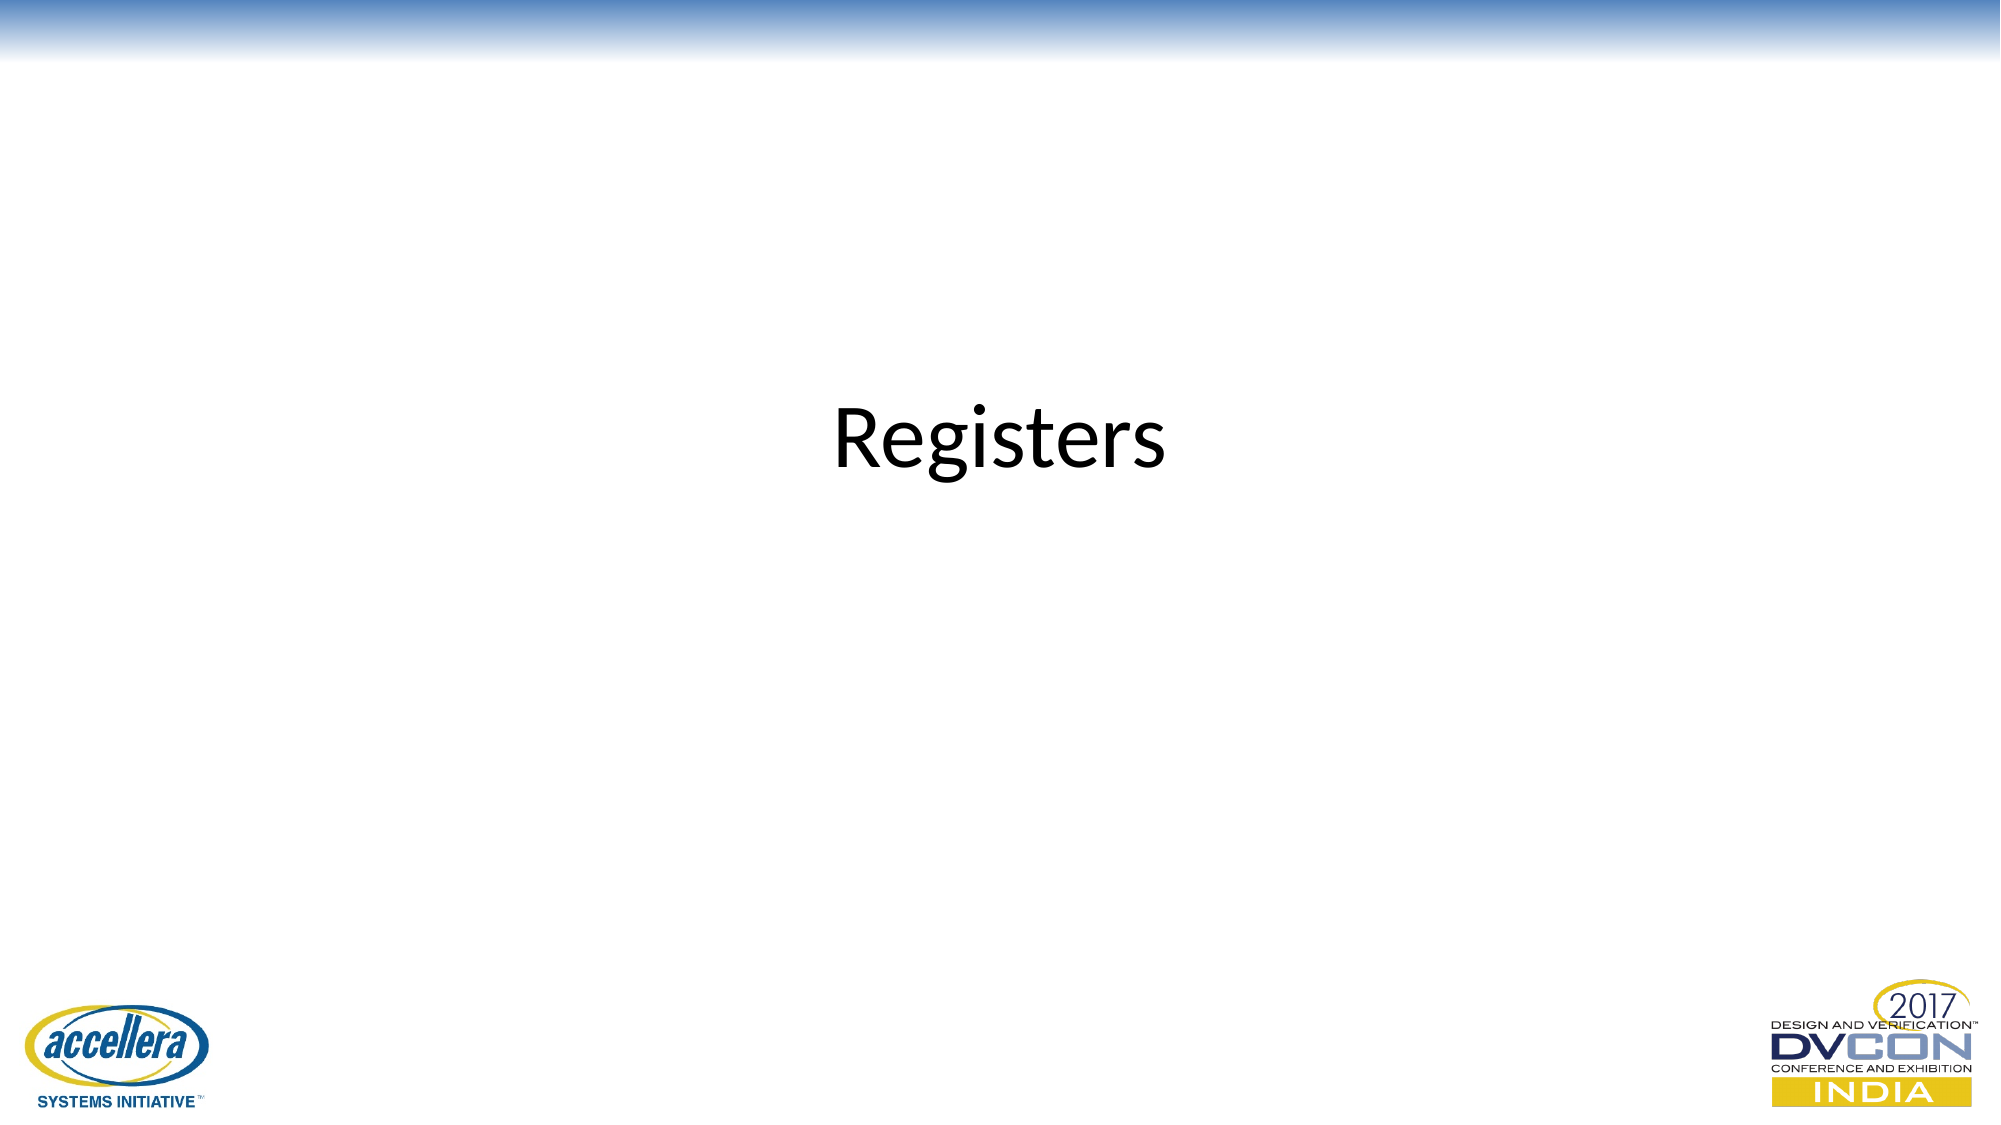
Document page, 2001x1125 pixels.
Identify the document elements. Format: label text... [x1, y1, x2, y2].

picture [19, 999, 213, 1112]
title Registers [150, 249, 1850, 613]
picture [1760, 975, 1981, 1112]
